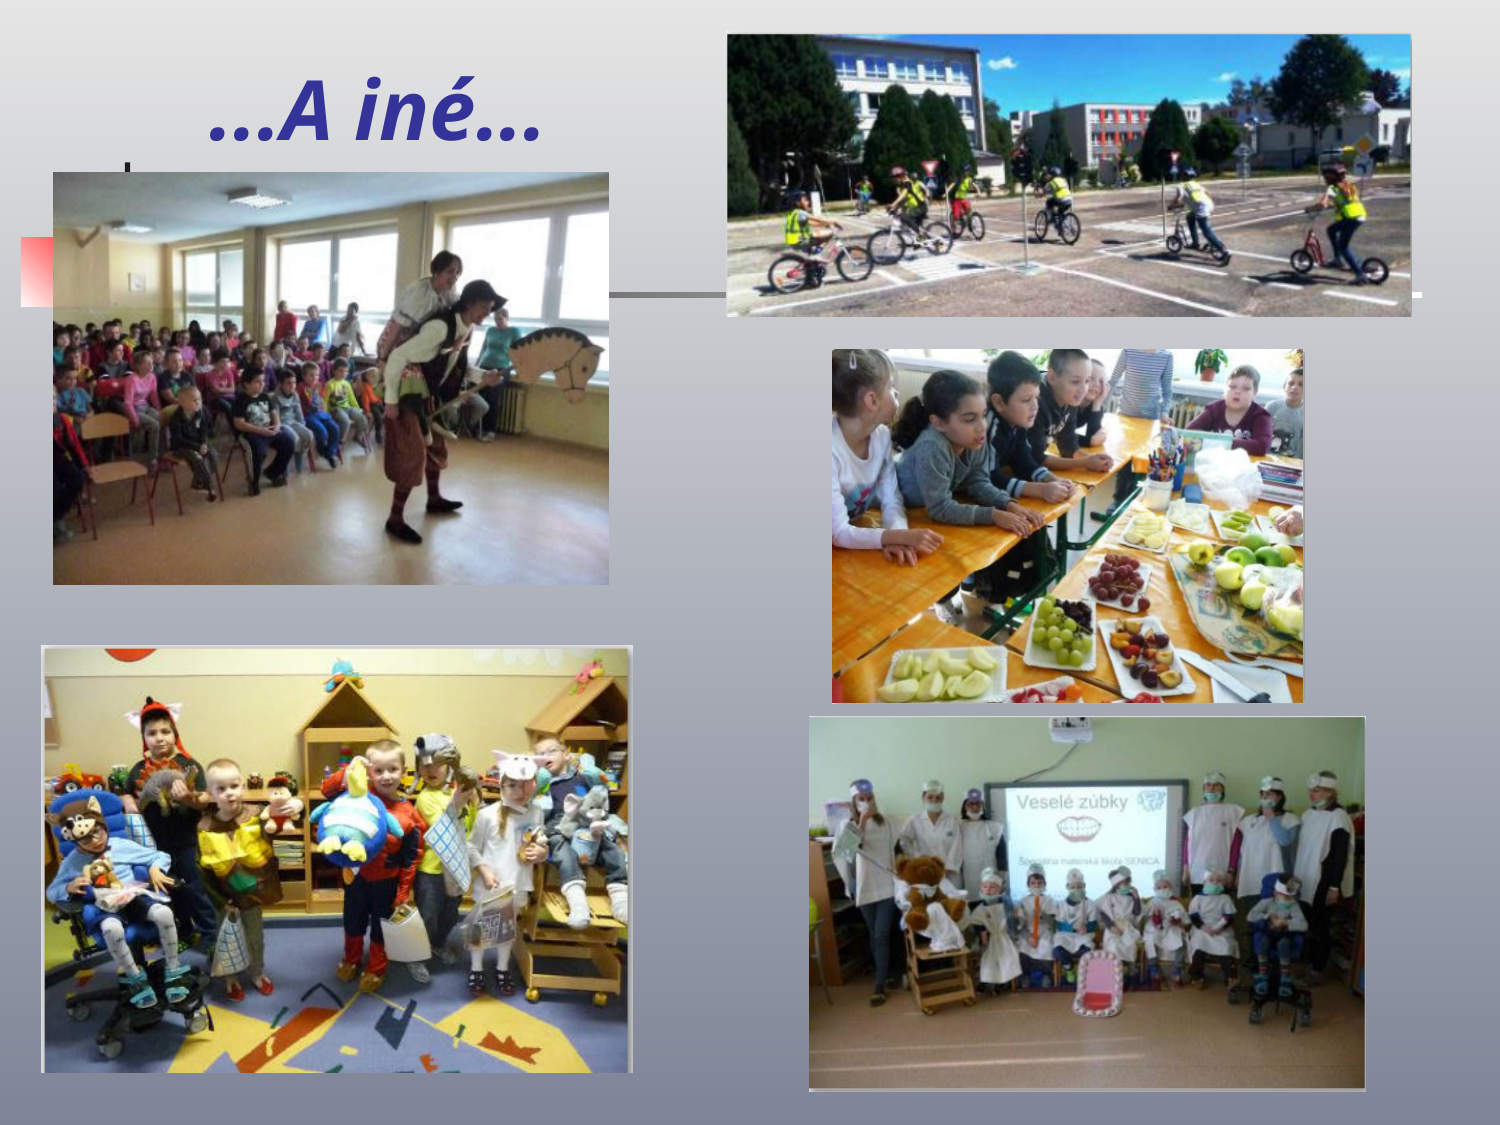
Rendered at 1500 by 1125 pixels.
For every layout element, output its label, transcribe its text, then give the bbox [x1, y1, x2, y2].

picture [725, 30, 1412, 318]
picture [832, 349, 1306, 704]
picture [808, 715, 1367, 1092]
title ...A iné... [194, 31, 656, 165]
picture [40, 644, 633, 1073]
picture [52, 172, 609, 586]
